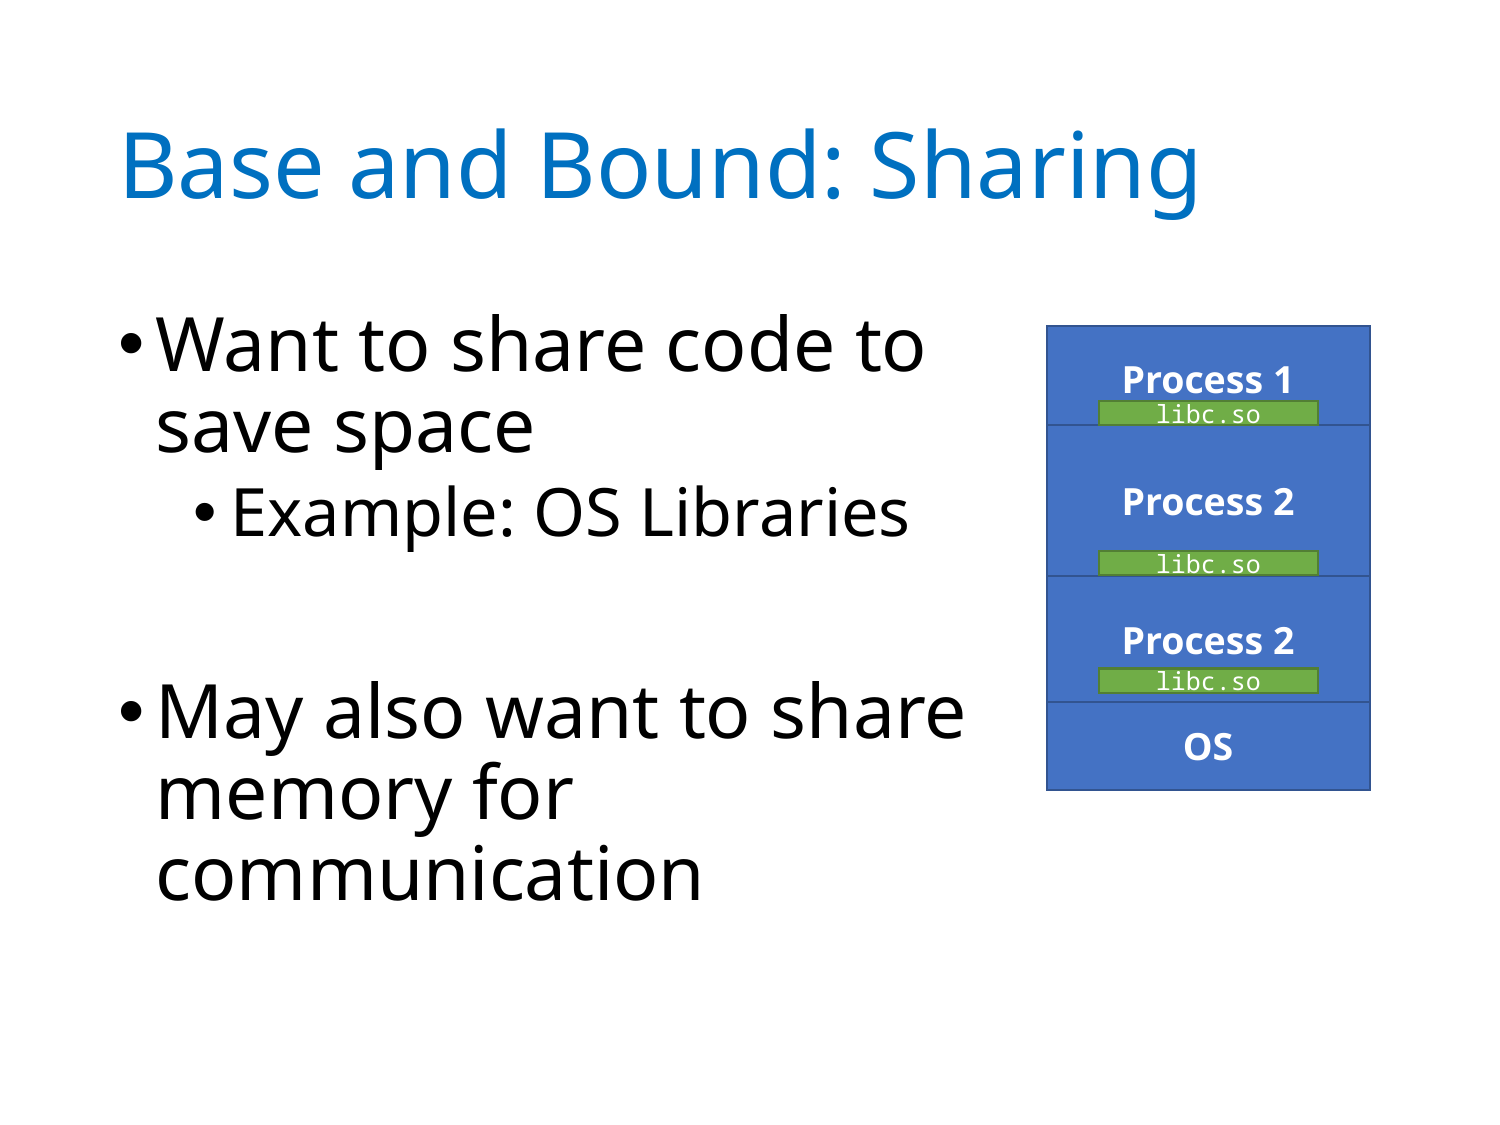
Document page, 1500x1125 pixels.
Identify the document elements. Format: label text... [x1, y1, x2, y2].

text_box Process 1 [1046, 325, 1371, 424]
text_box Process 2 [1046, 424, 1371, 575]
text_box libc.so [1098, 667, 1319, 694]
text_box libc.so [1098, 550, 1319, 576]
text_box Process 2 [1046, 575, 1371, 703]
title Base and Bound: Sharing [103, 59, 1397, 278]
text_box OS [1046, 703, 1371, 791]
text_box libc.so [1098, 400, 1319, 426]
list Want to share code to save space Example: OS Libraries May also want to share memory for communication [103, 299, 995, 1014]
